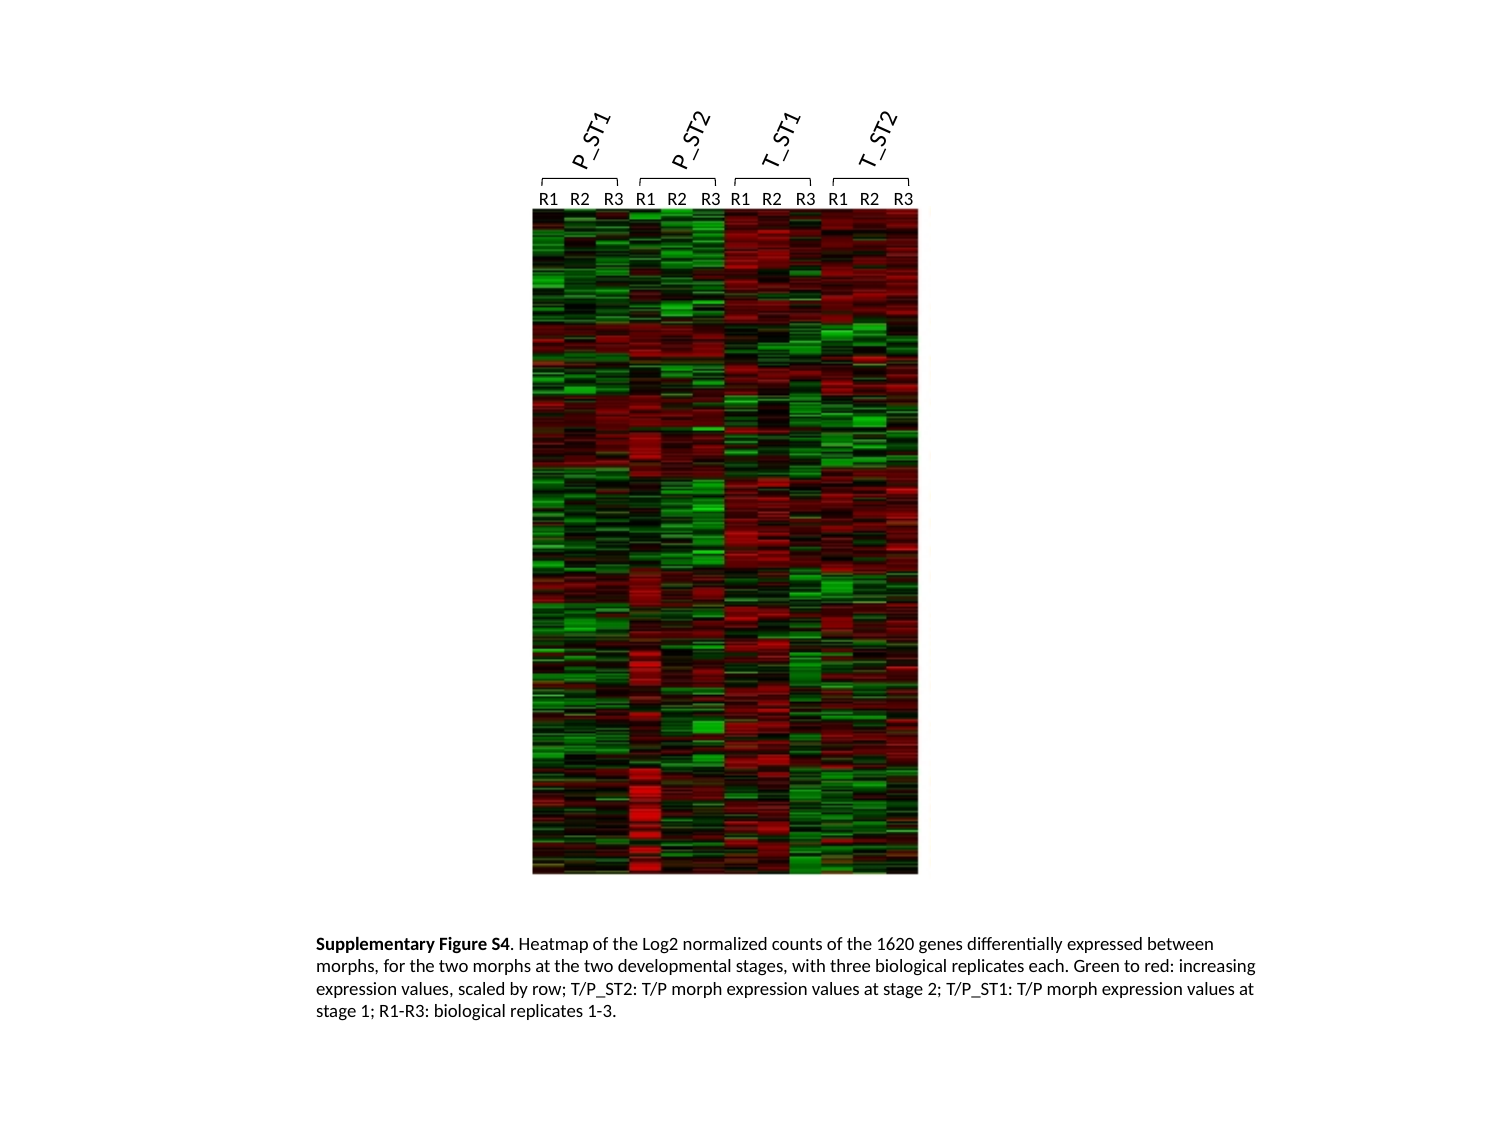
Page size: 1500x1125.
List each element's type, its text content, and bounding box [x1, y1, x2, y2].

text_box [523, 93, 931, 880]
text_box Supplementary Figure S4. Heatmap of the Log2 normalized counts of the 1620 genes differentially expressed between morphs, for the two morphs at the two developmental stages, with three biological replicates each. Green to red: increasing expression values, scaled by row; T/P_ST2: T/P morph expression values at stage 2; T/P_ST1: T/P morph expression values at stage 1; R1-R3: biological replicates 1-3. [301, 924, 1273, 1029]
